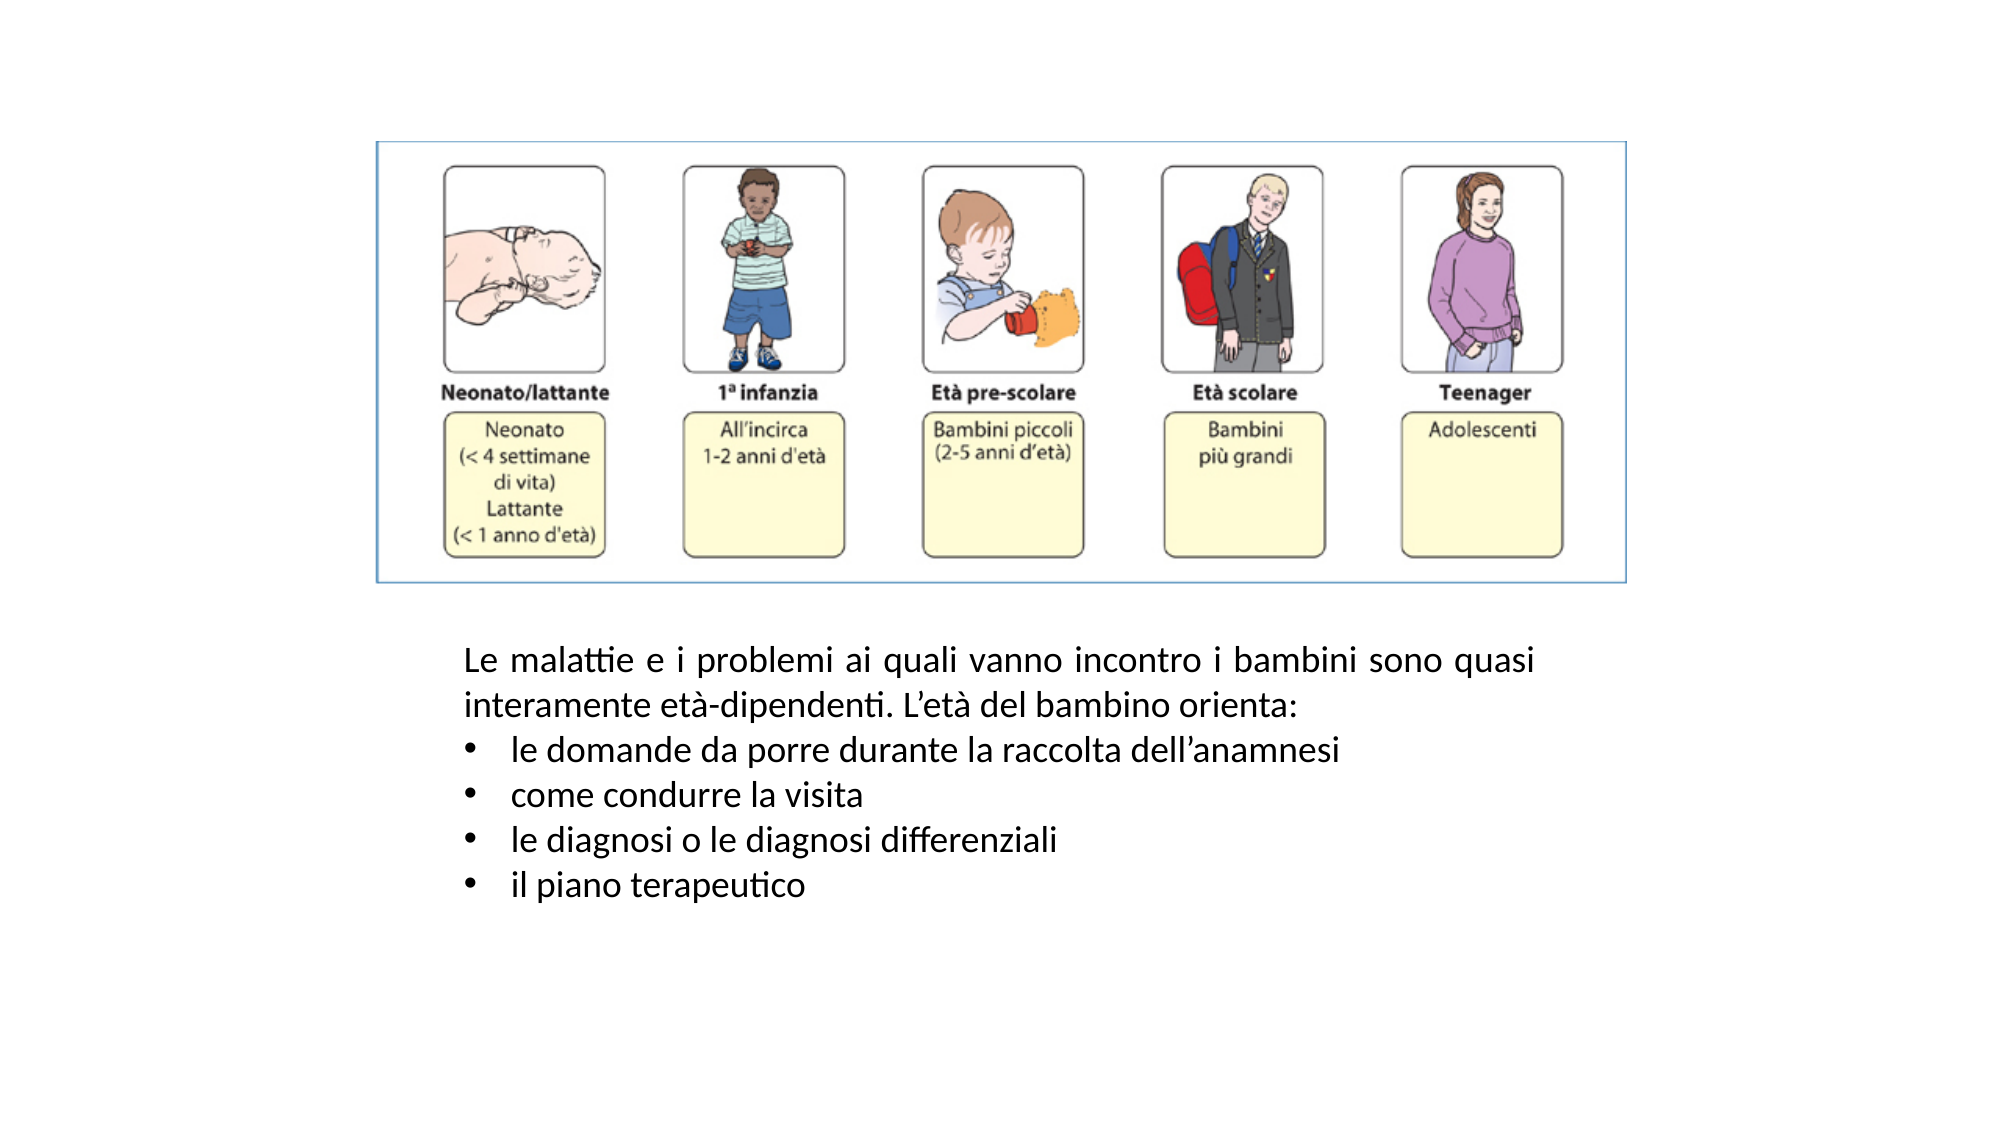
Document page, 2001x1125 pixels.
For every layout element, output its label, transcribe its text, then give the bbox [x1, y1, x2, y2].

text_box Le malattie e i problemi ai quali vanno incontro i bambini sono quasi interamente età-dipendenti. L’età del bambino orienta: le domande da porre durante la raccolta dell’anamnesi come condurre la visita le diagnosi o le diagnosi differenziali il piano terapeutico [456, 627, 1544, 912]
picture [373, 141, 1627, 591]
